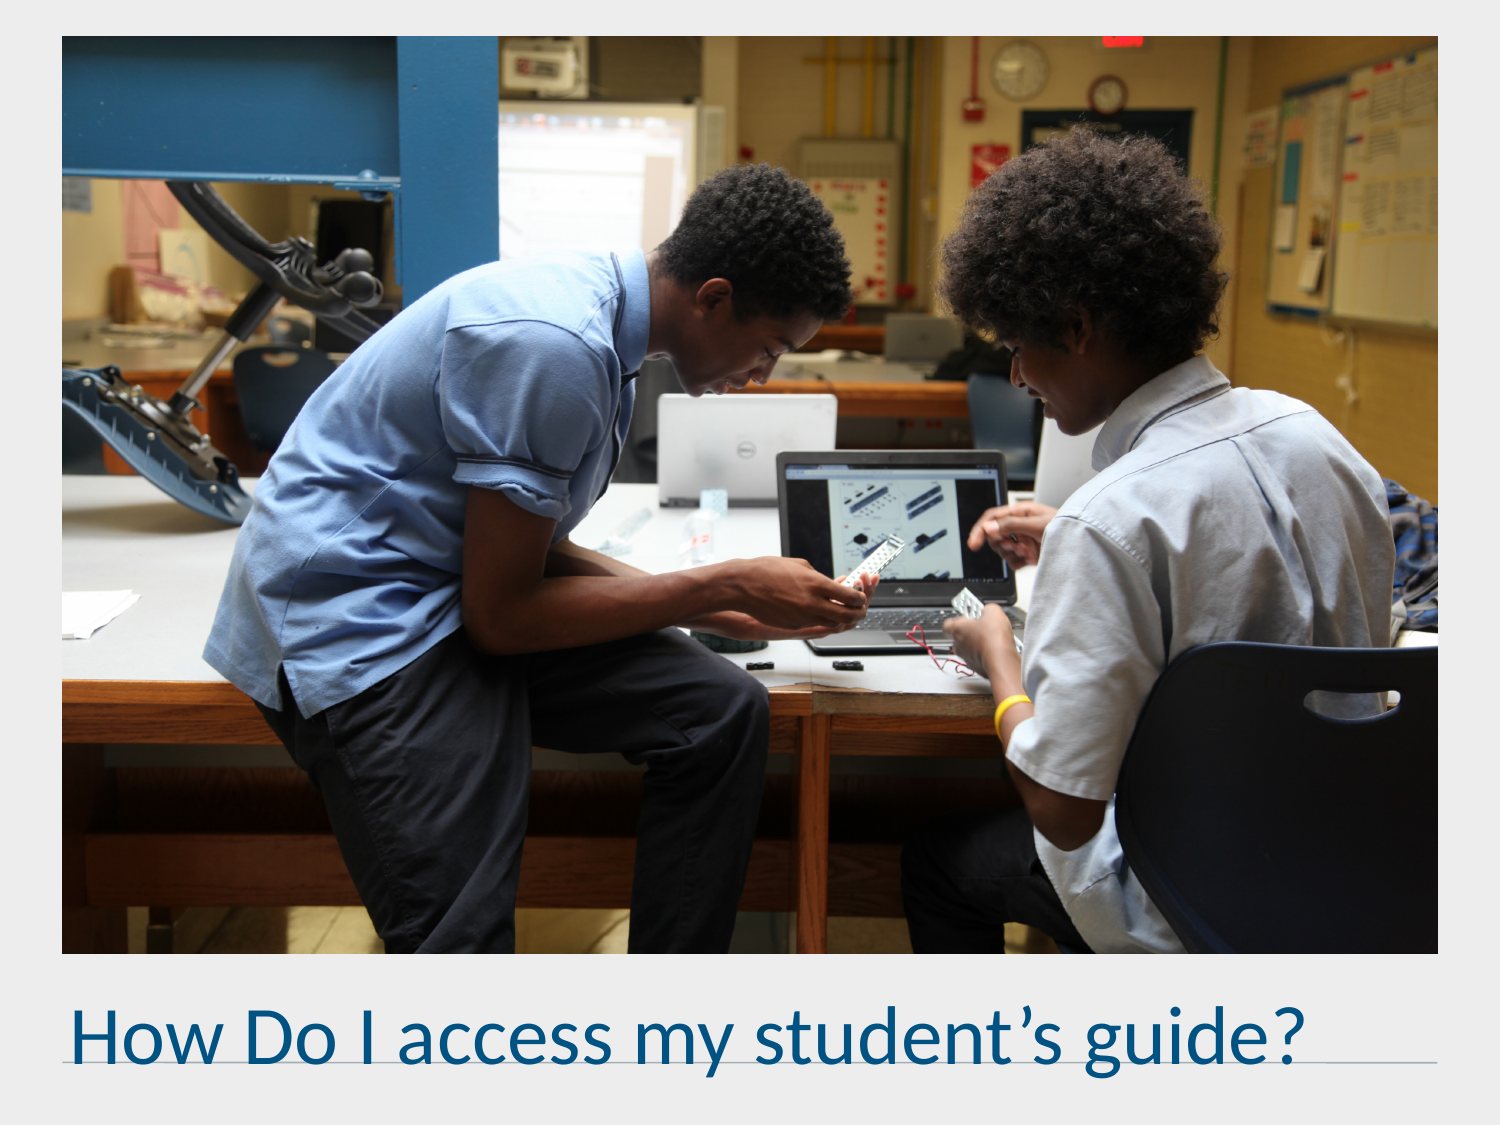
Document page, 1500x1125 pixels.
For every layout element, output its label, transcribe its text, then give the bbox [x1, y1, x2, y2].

picture [62, 36, 1438, 954]
title How Do I access my student’s guide? [62, 954, 1438, 1089]
